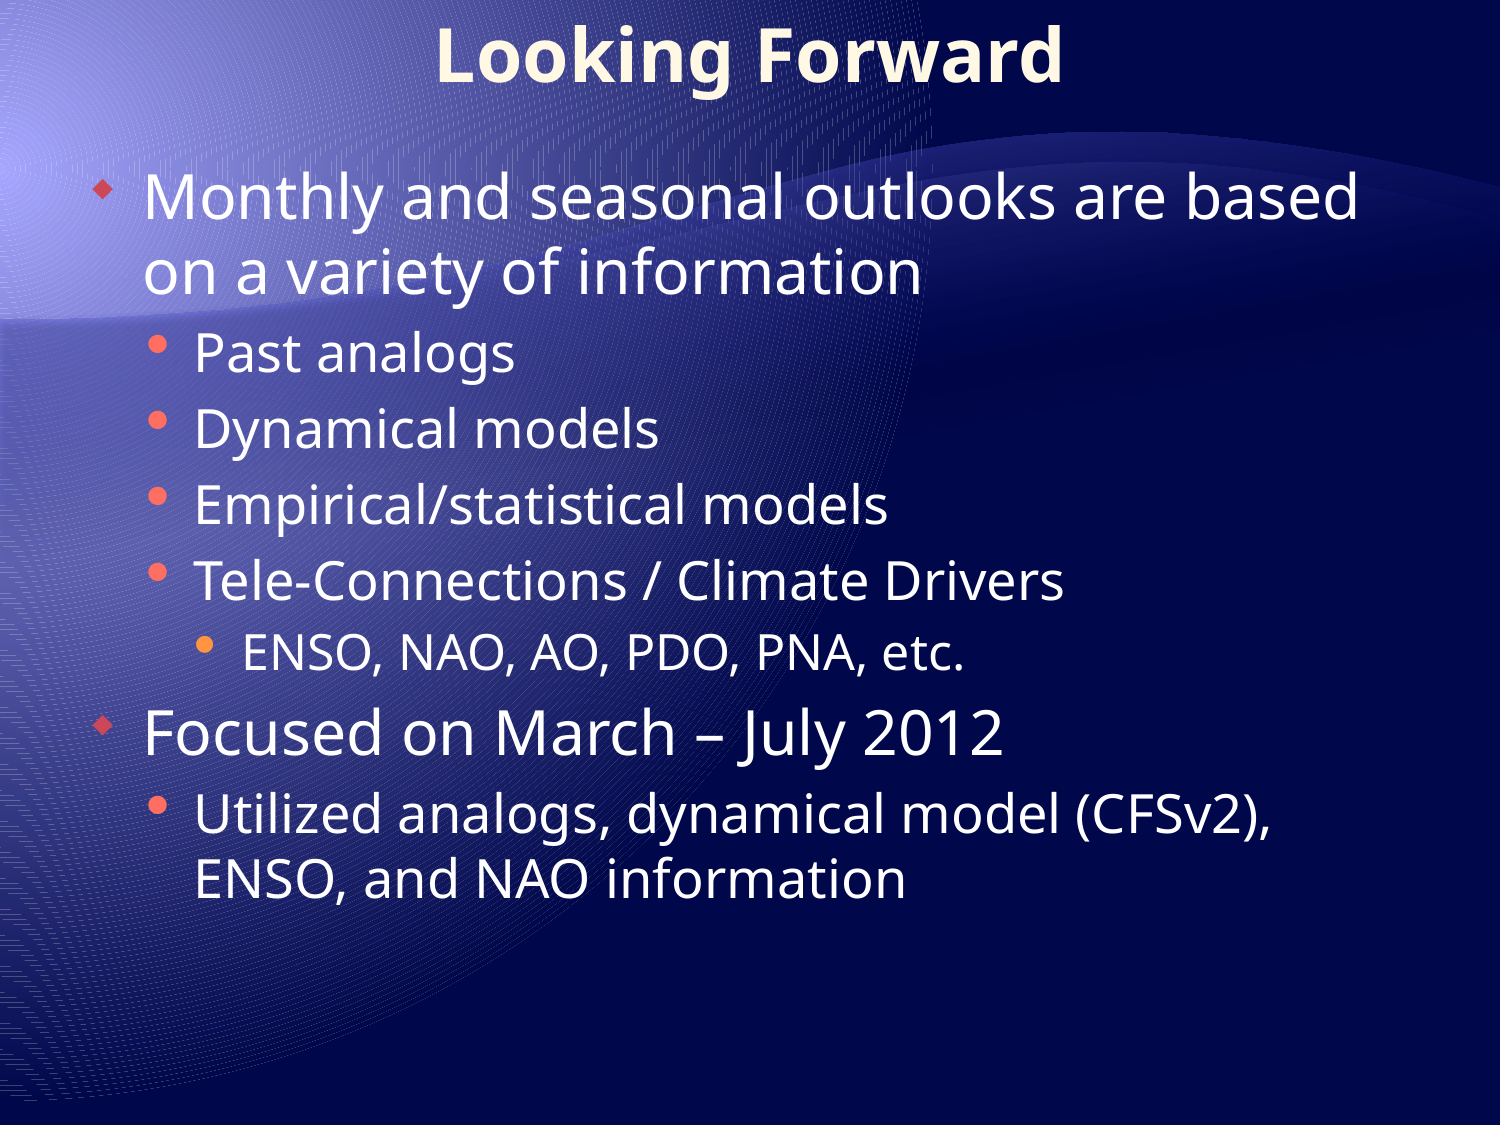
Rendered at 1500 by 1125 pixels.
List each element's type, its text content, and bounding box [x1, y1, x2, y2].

text_box Looking Forward [74, 0, 1425, 100]
list Monthly and seasonal outlooks are based on a variety of information Past analogs Dynamical models Empirical/statistical models Tele-Connections / Climate Drivers ENSO, NAO, AO, PDO, PNA, etc. Focused on March – July 2012 Utilized analogs, dynamical model (CFSv2), ENSO, and NAO information [75, 149, 1425, 975]
